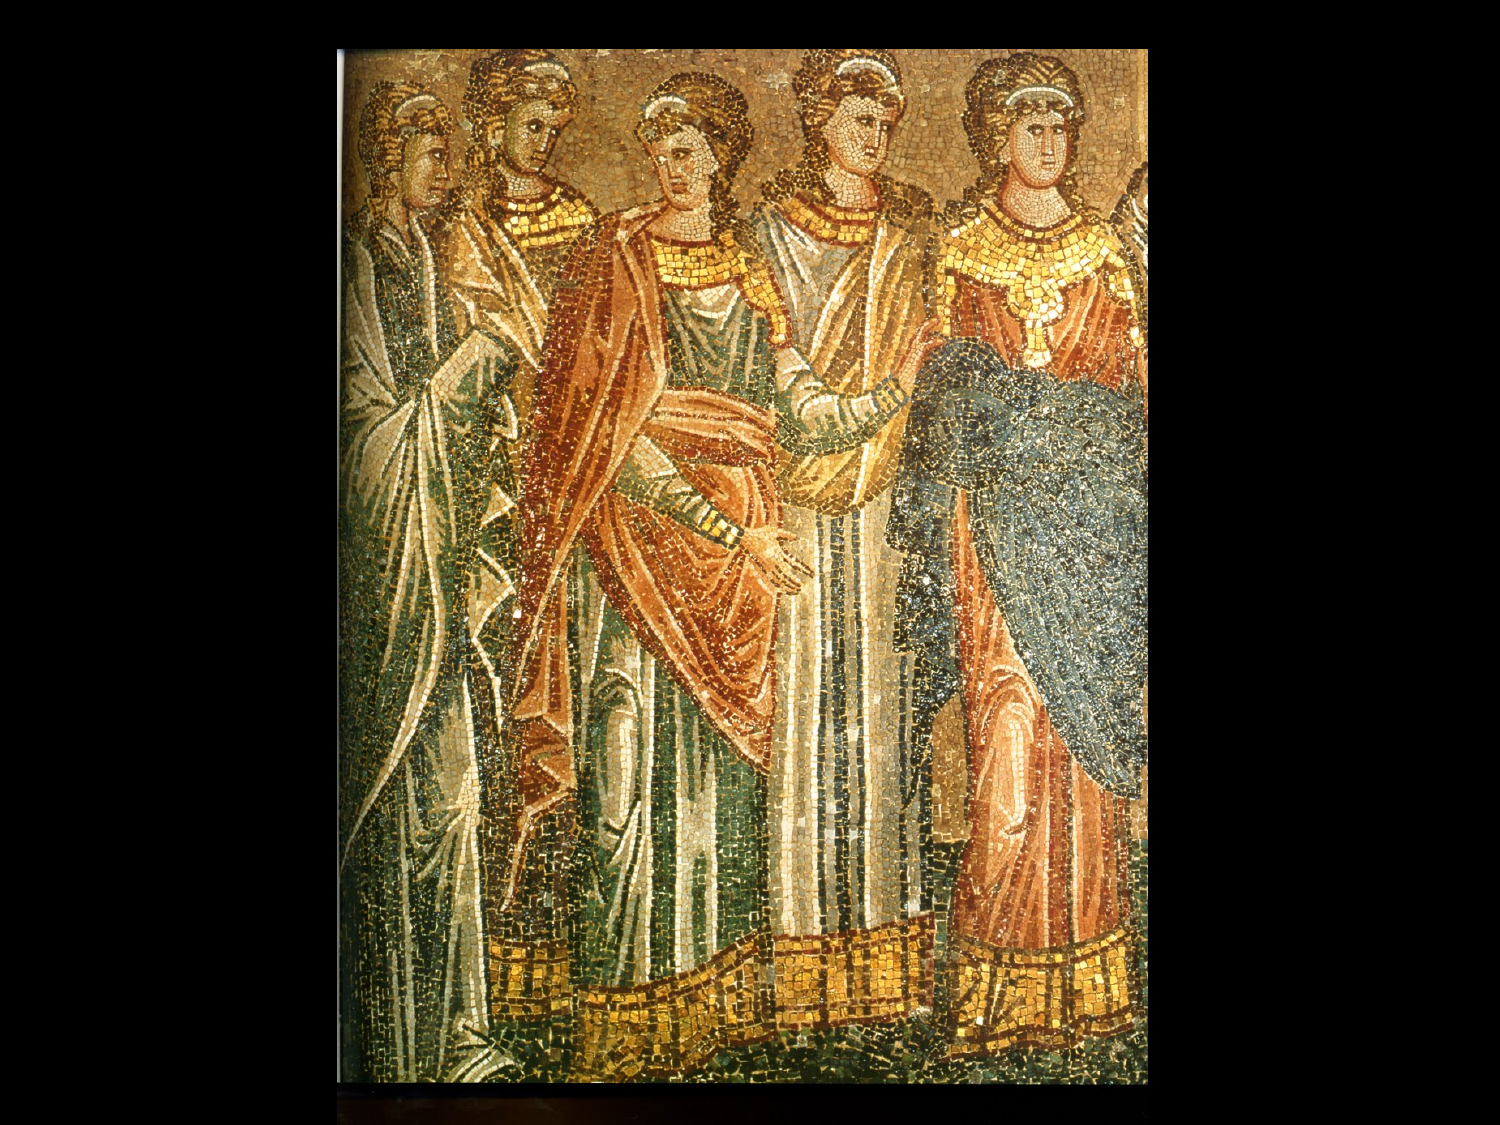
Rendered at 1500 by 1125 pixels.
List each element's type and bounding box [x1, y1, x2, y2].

picture [337, 49, 1148, 1125]
